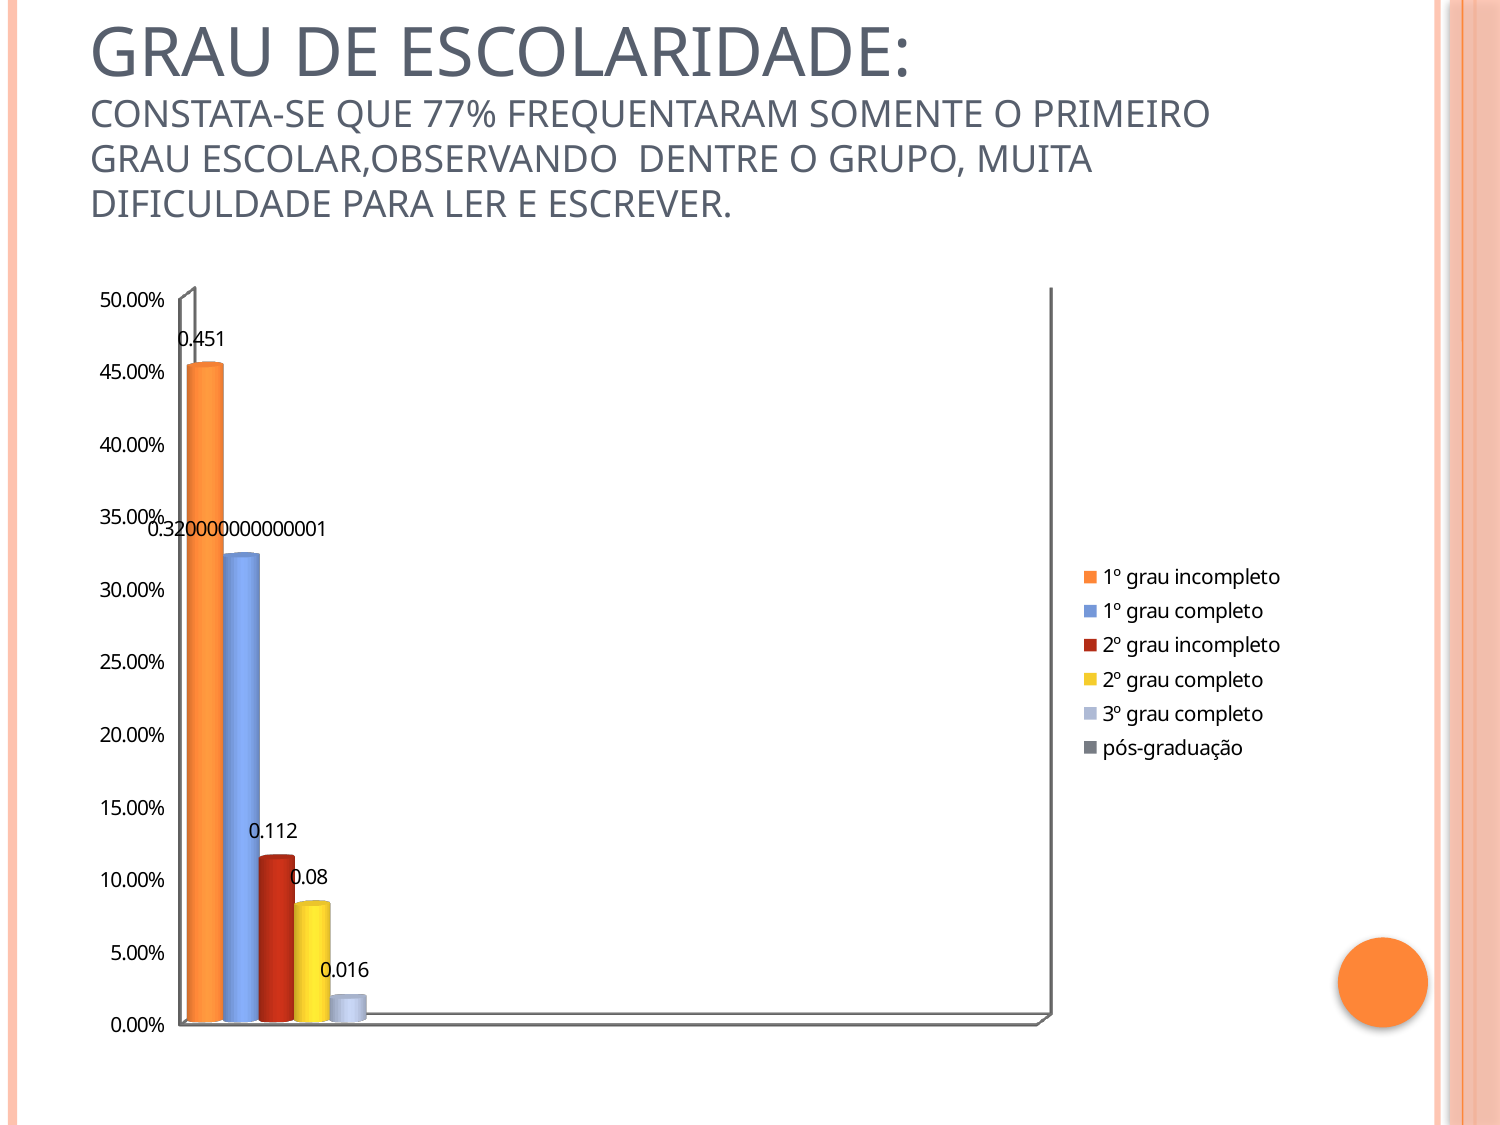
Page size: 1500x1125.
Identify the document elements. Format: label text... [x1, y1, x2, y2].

chart [74, 261, 1301, 1063]
title Grau de escolaridade: Constata-se que 77% frequentaram somente o primeiro grau escolar,observando dentre o grupo, muita dificuldade para ler e escrever. [75, 0, 1300, 233]
